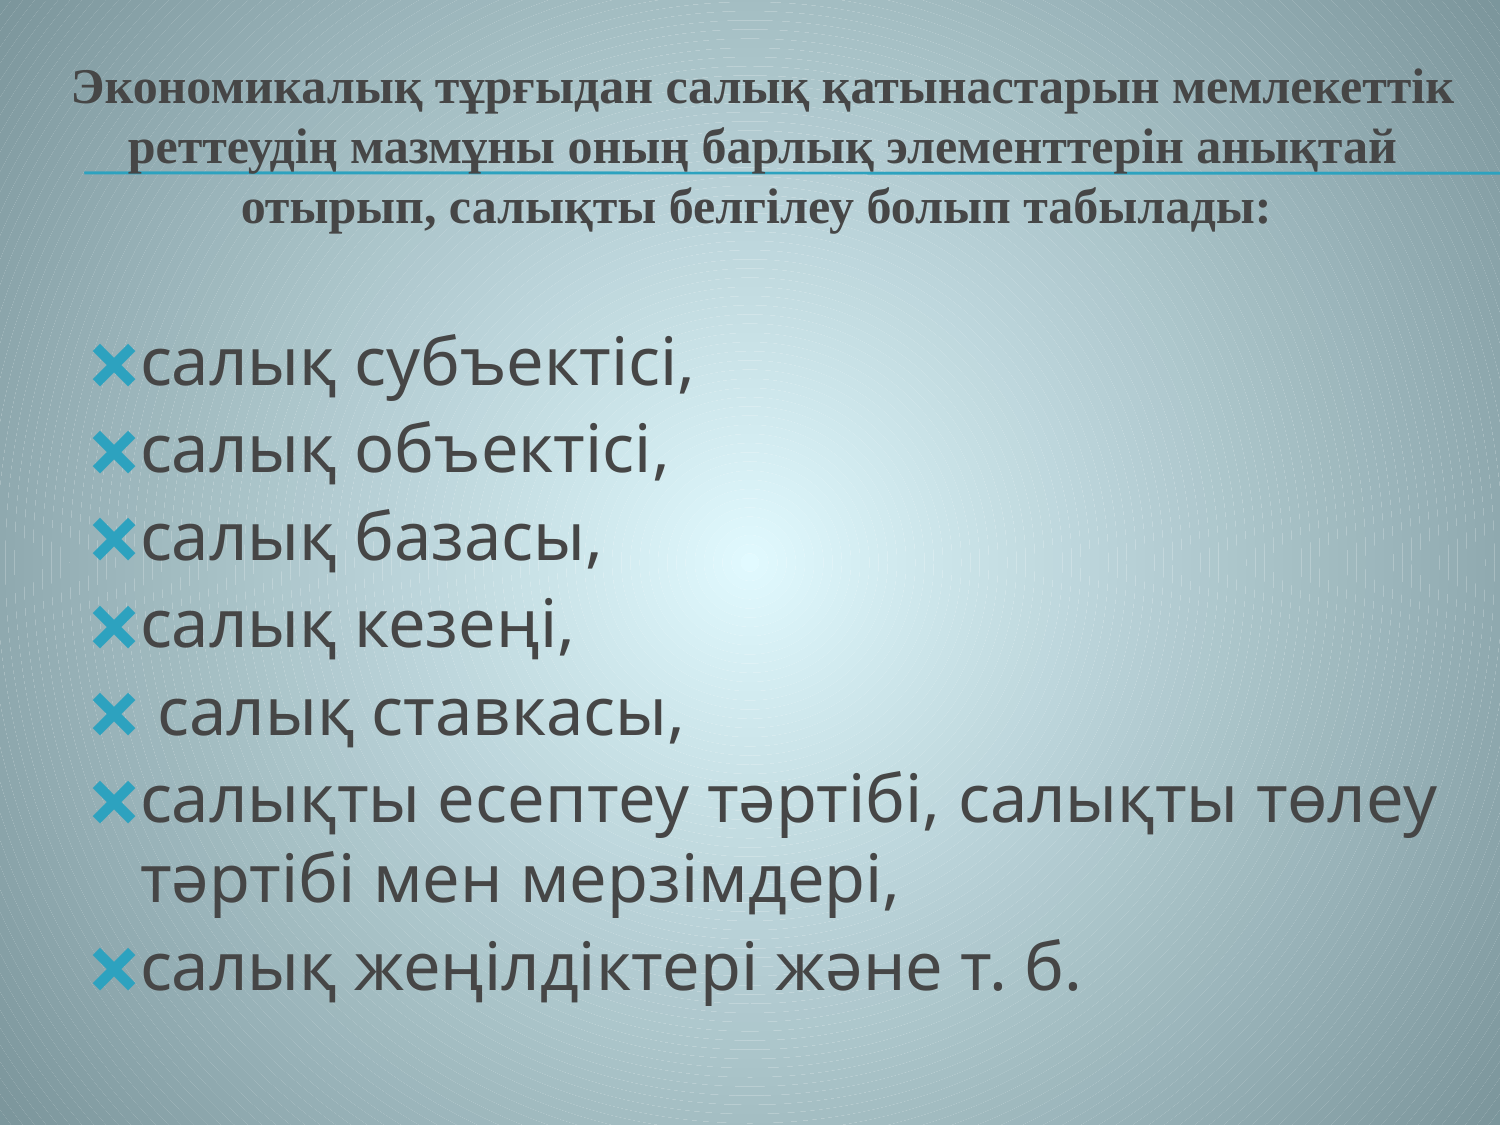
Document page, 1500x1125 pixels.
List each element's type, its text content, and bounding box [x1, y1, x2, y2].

list салық субъектісі, салық объектісі, салық базасы, салық кезеңі, салық ставкасы, салықты есептеу тәртібі, салықты төлеу тәртібі мен мерзімдері, салық жеңілдіктері және т. б. [50, 311, 1475, 998]
title Экономикалық тұрғыдан салық қатынастарын мемлекеттік реттеудің мазмұны оның барлық элементтерін анықтай отырып, салықты белгілеу болып табылады: [50, 75, 1475, 213]
